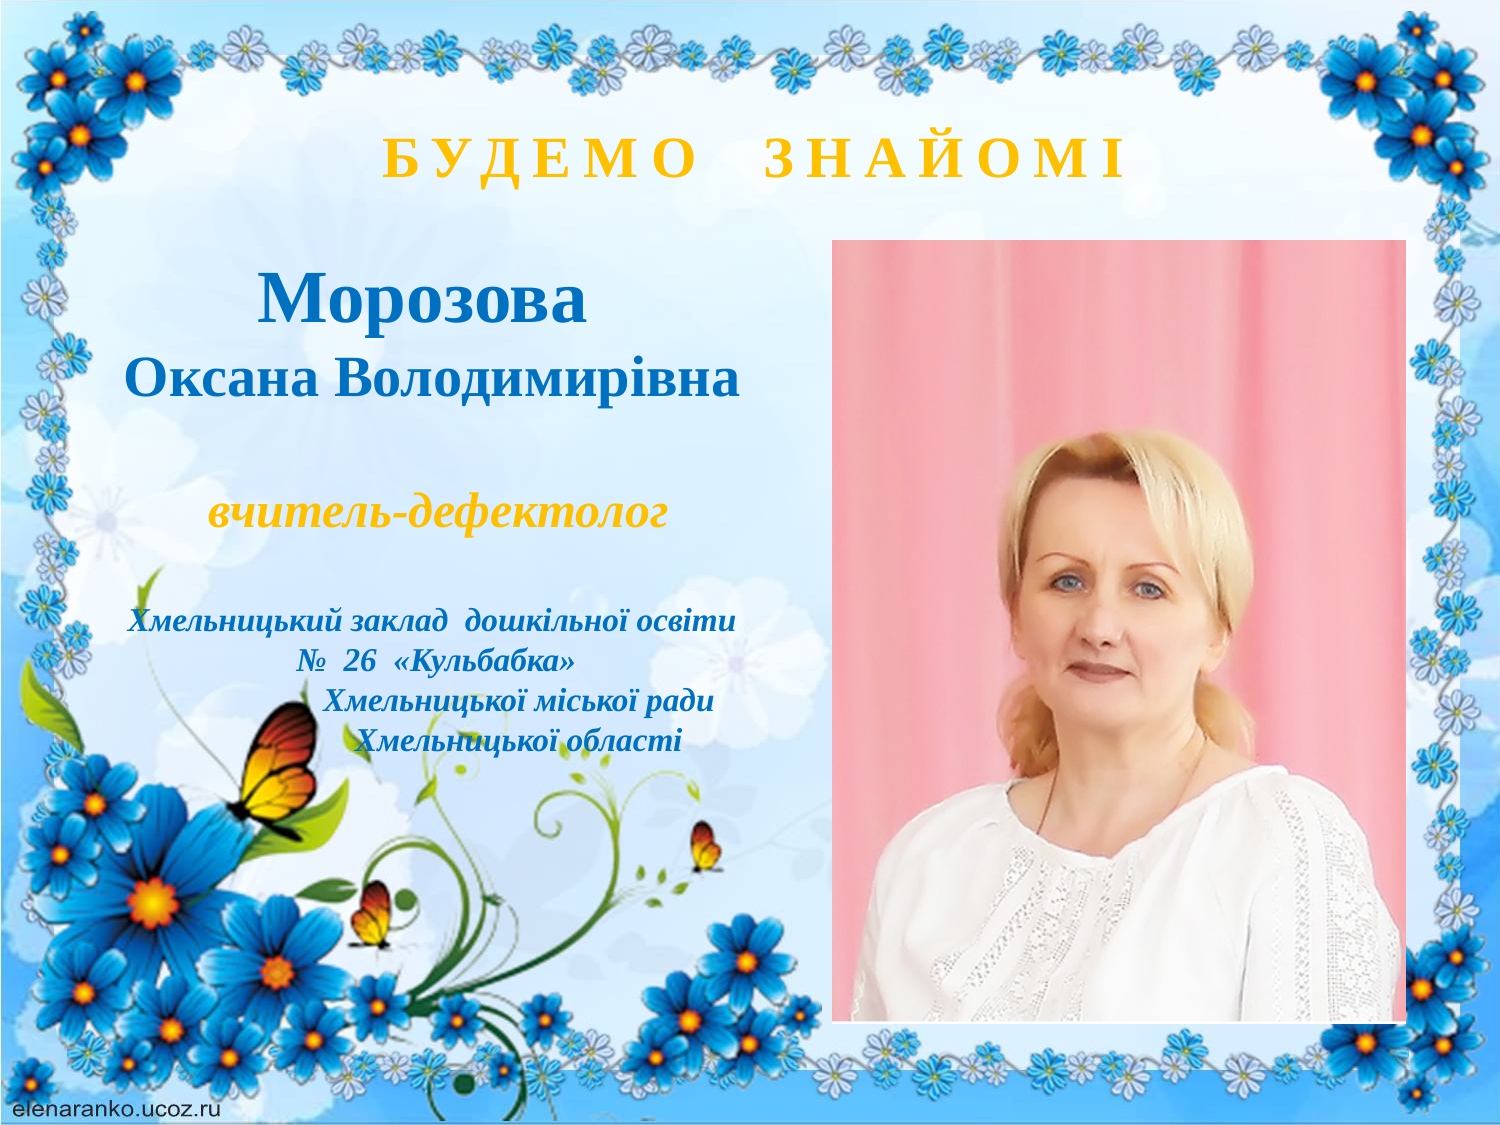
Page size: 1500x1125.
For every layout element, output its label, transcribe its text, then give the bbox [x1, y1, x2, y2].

picture [0, 0, 1500, 1125]
text_box Морозова Оксана Володимирівна вчитель-дефектолог Хмельницький заклад дошкільної освіти № 26 «Кульбабка» Хмельницької міської ради Хмельницької області [89, 240, 776, 855]
title БУДЕМО ЗНАЙОМІ [89, 82, 1418, 225]
